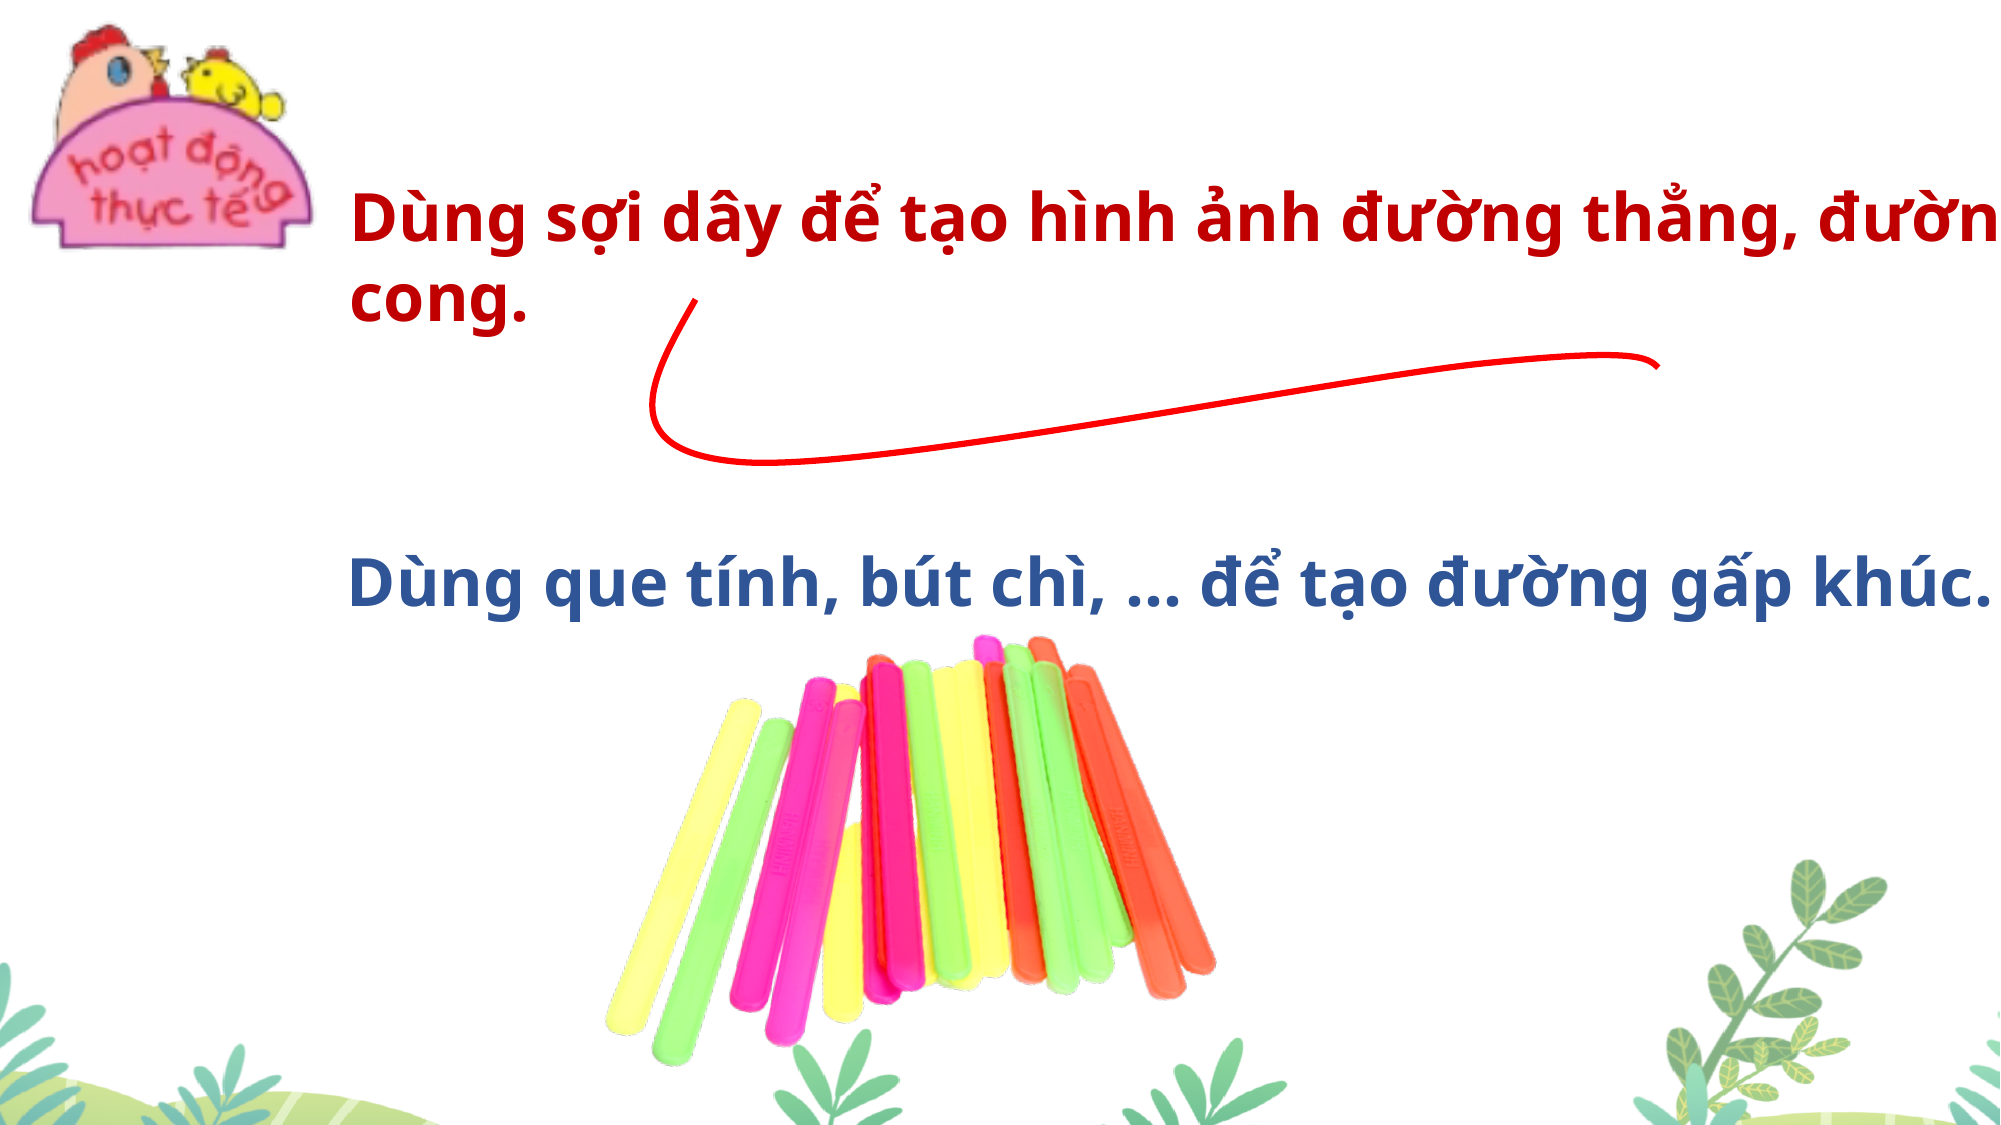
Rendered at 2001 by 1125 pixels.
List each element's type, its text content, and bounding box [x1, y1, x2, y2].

text_box Dùng que tính, bút chì, ... để tạo đường gấp khúc. [332, 532, 2000, 628]
text_box [651, 298, 1660, 464]
picture [0, 557, 2000, 1125]
text_box Dùng sợi dây để tạo hình ảnh đường thẳng, đường cong. [334, 167, 2000, 343]
picture [19, 0, 355, 331]
